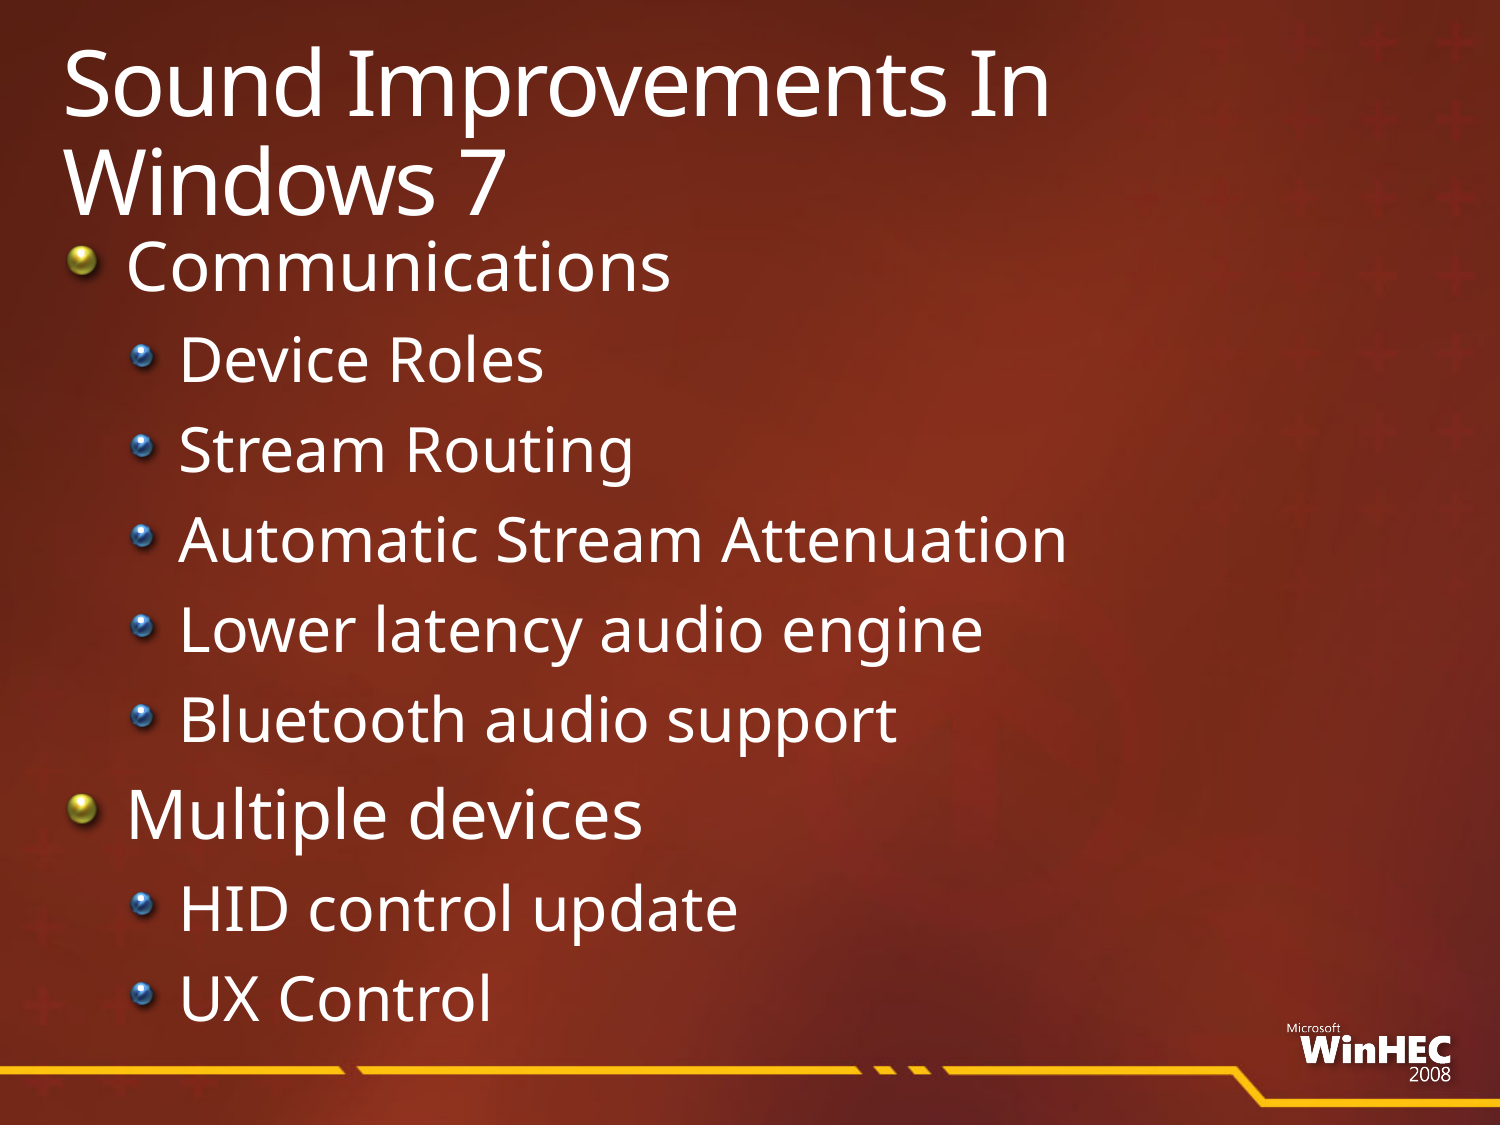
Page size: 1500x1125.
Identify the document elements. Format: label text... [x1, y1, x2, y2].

picture [0, 0, 1500, 1125]
list Communications Device Roles Stream Routing Automatic Stream Attenuation Lower latency audio engine Bluetooth audio support Multiple devices HID control update UX Control [62, 231, 1438, 621]
title Sound Improvements In Windows 7 [62, 37, 1438, 138]
